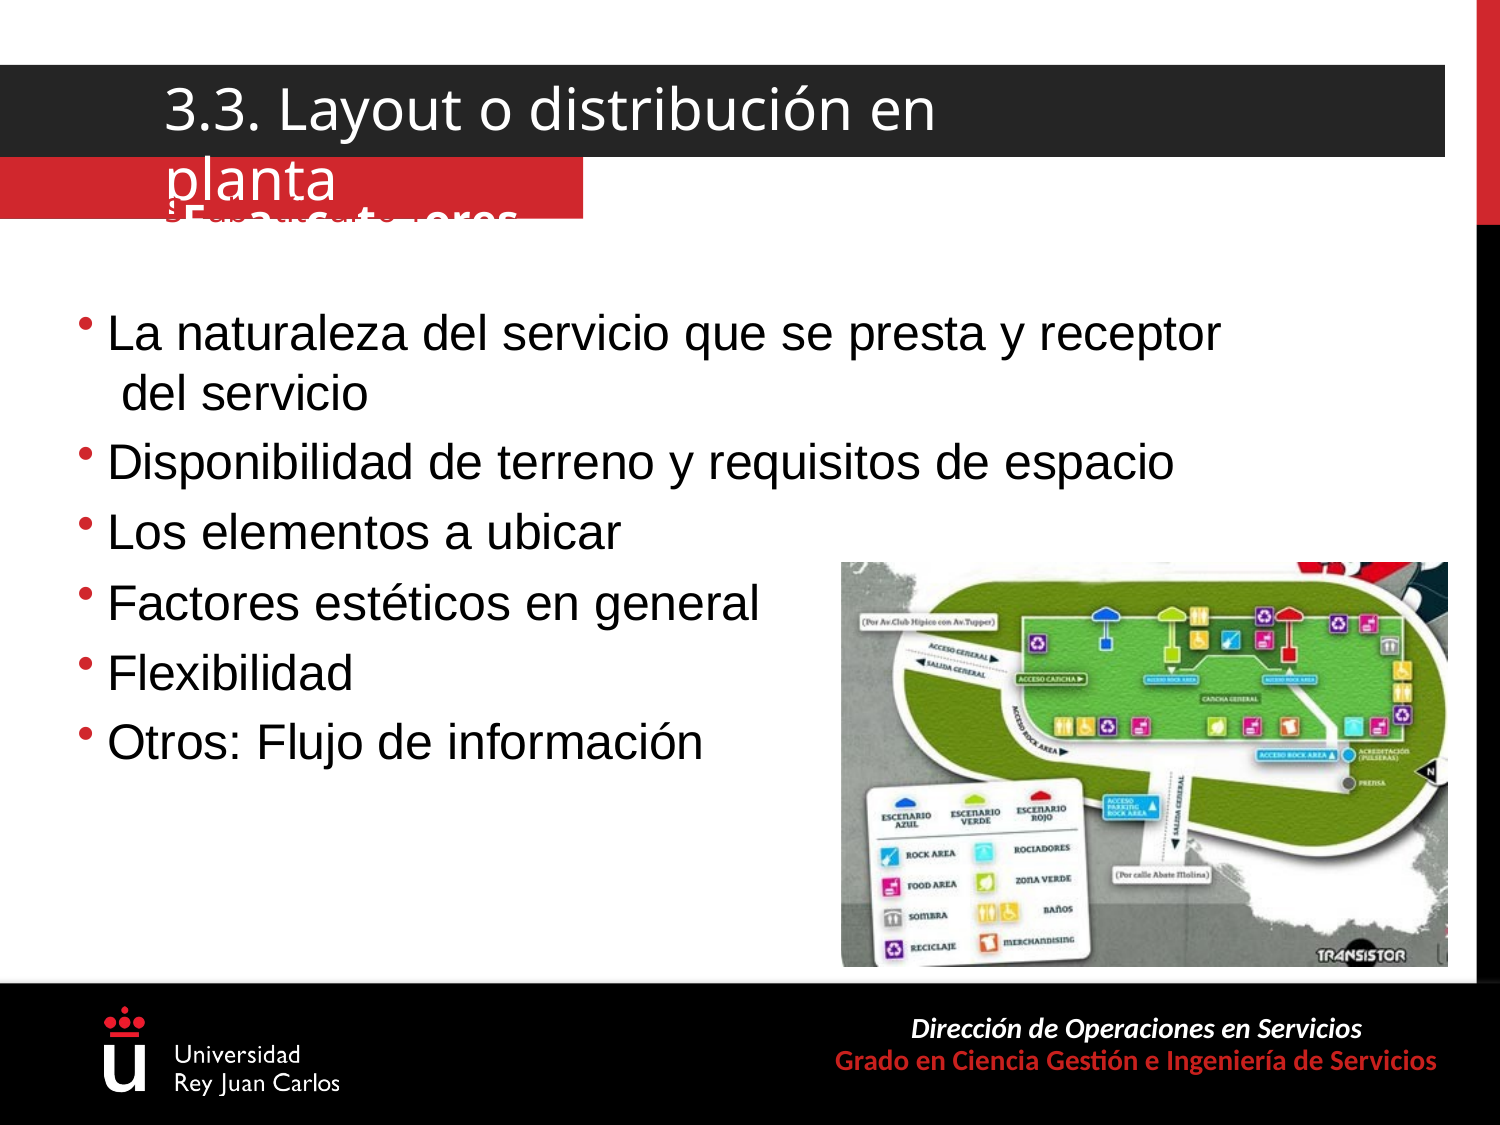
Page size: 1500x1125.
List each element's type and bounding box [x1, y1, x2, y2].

text_box [0, 64, 1446, 219]
text_box [0, 0, 1500, 1125]
text_box [796, 562, 1477, 1087]
